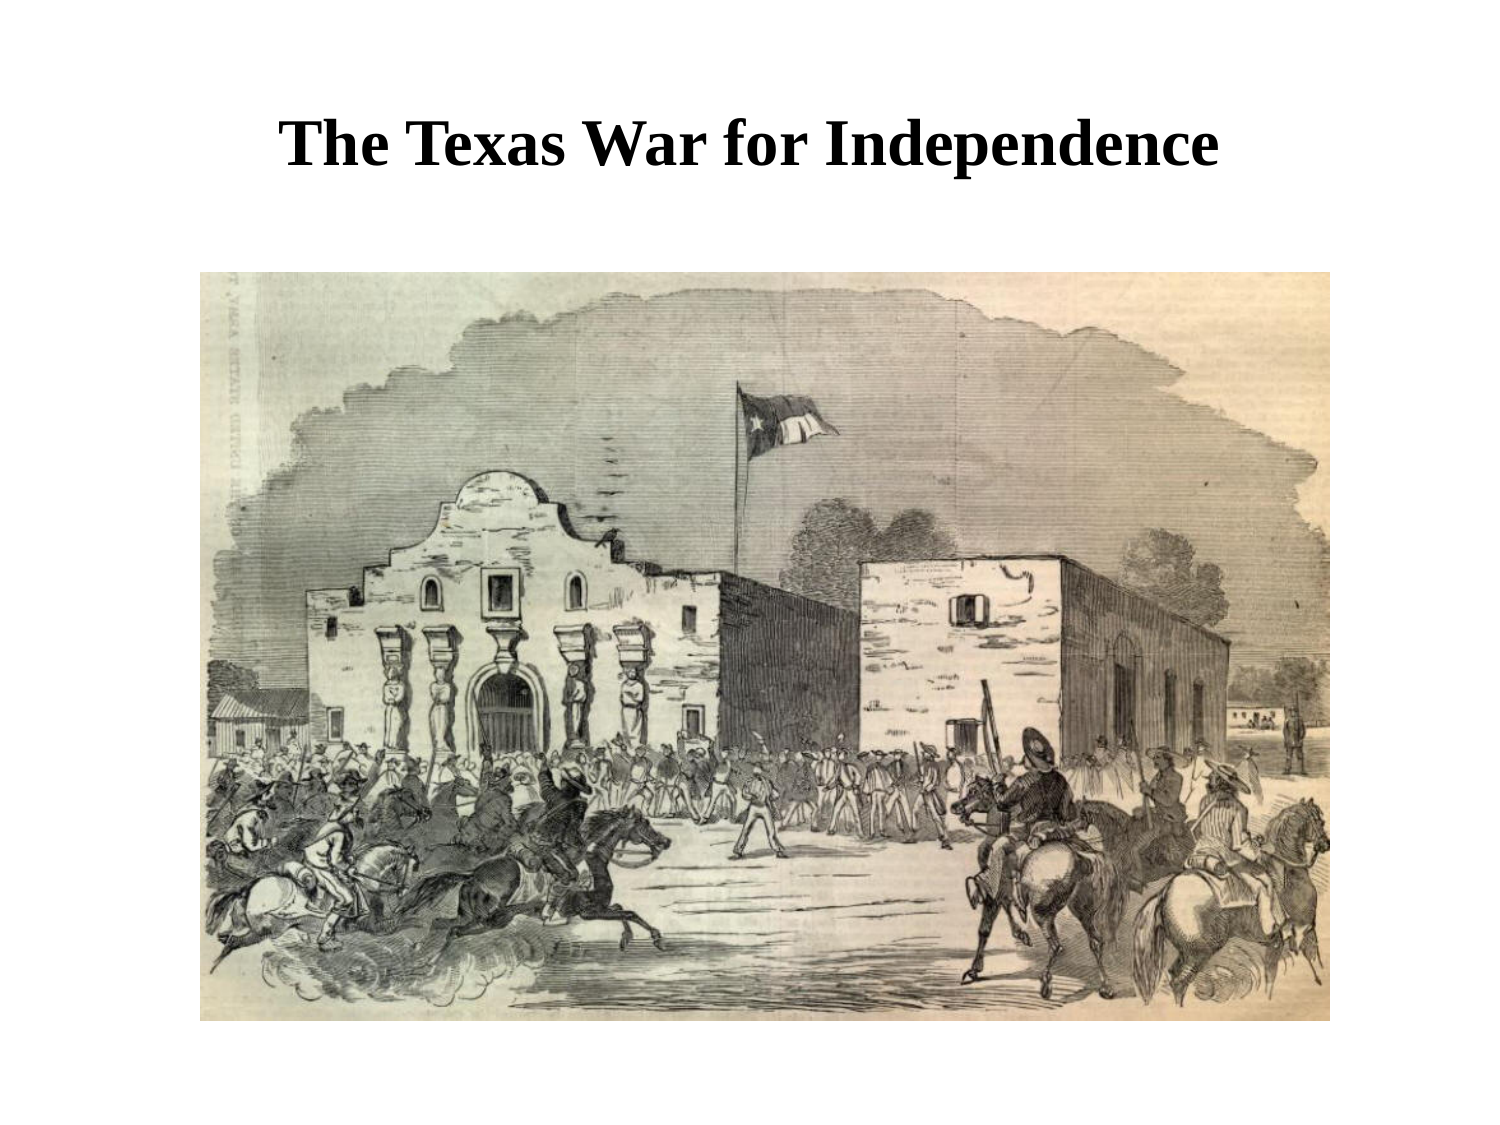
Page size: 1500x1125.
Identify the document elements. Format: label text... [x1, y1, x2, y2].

picture [199, 272, 1330, 1022]
title The Texas War for Independence [75, 45, 1425, 233]
